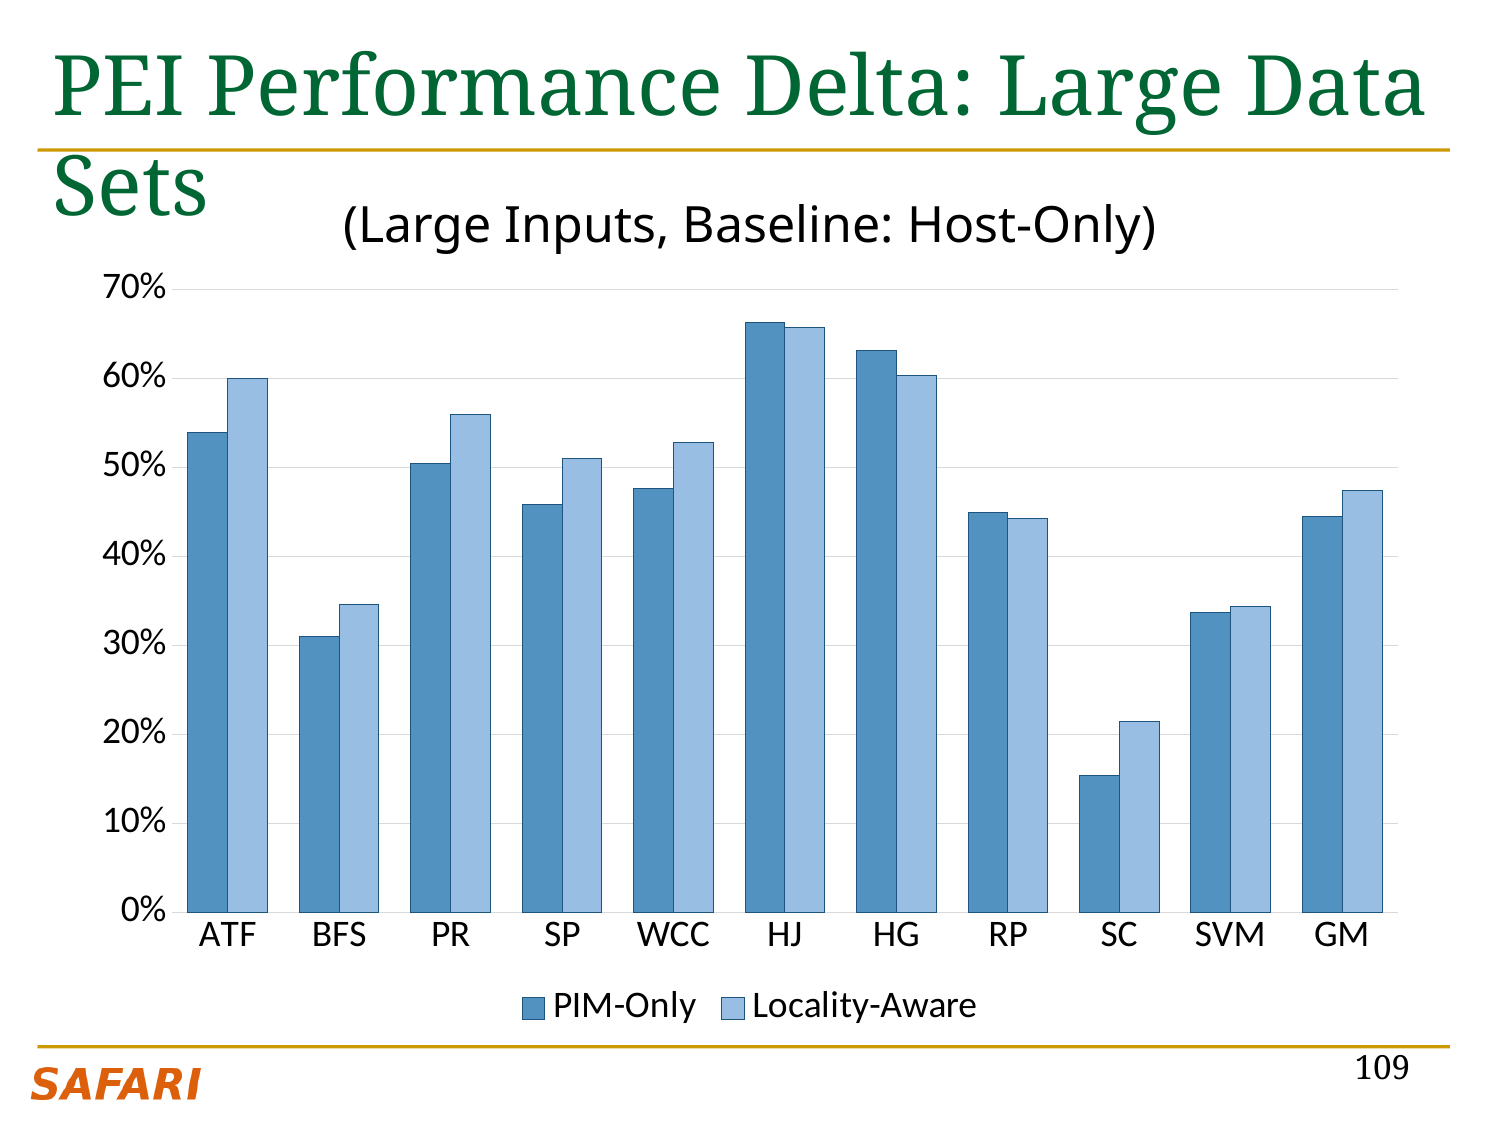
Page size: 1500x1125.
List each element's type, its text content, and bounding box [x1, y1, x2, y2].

chart [74, 255, 1426, 1036]
text_box (Large Inputs, Baseline: Host-Only) [328, 184, 1172, 253]
title PEI Performance Delta: Large Data Sets [37, 24, 1451, 201]
slide_number 109 [1074, 1041, 1426, 1100]
picture [29, 1058, 207, 1110]
